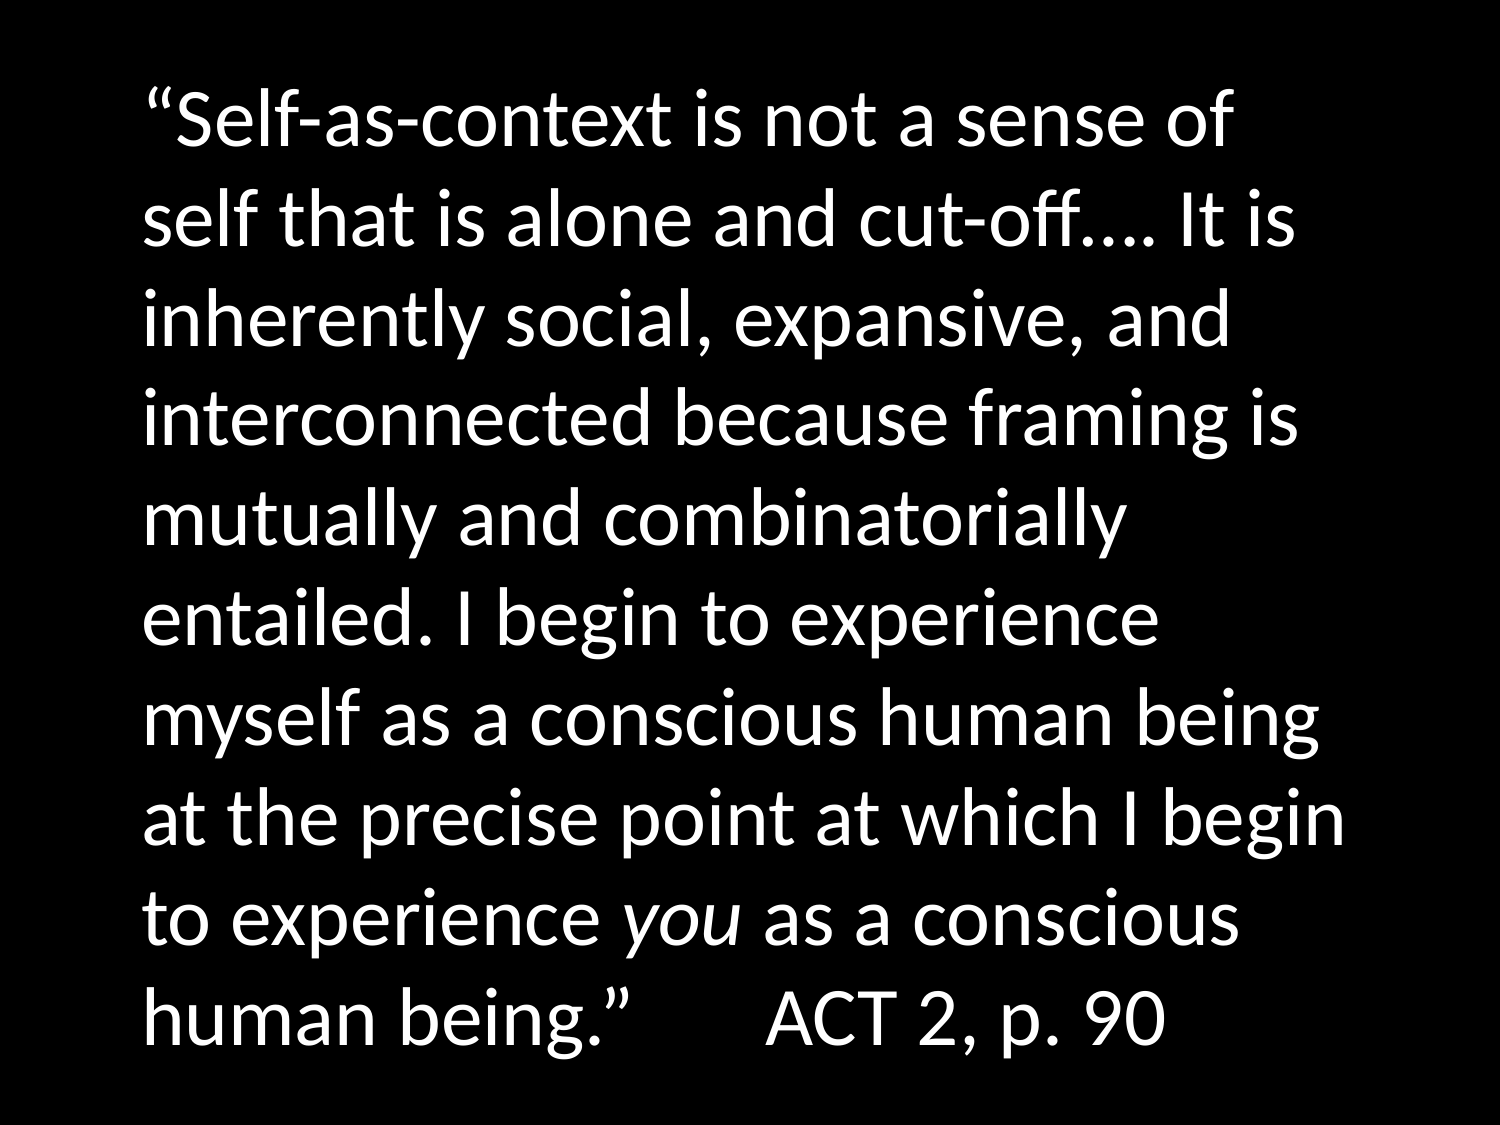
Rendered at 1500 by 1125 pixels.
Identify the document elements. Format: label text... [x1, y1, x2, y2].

title “Self-as-context is not a sense of self that is alone and cut-off…. It is inherently social, expansive, and interconnected because framing is mutually and combinatorially entailed. I begin to experience myself as a conscious human being at the precise point at which I begin to experience you as a conscious human being.” ACT 2, p. 90 [126, 0, 1378, 1125]
